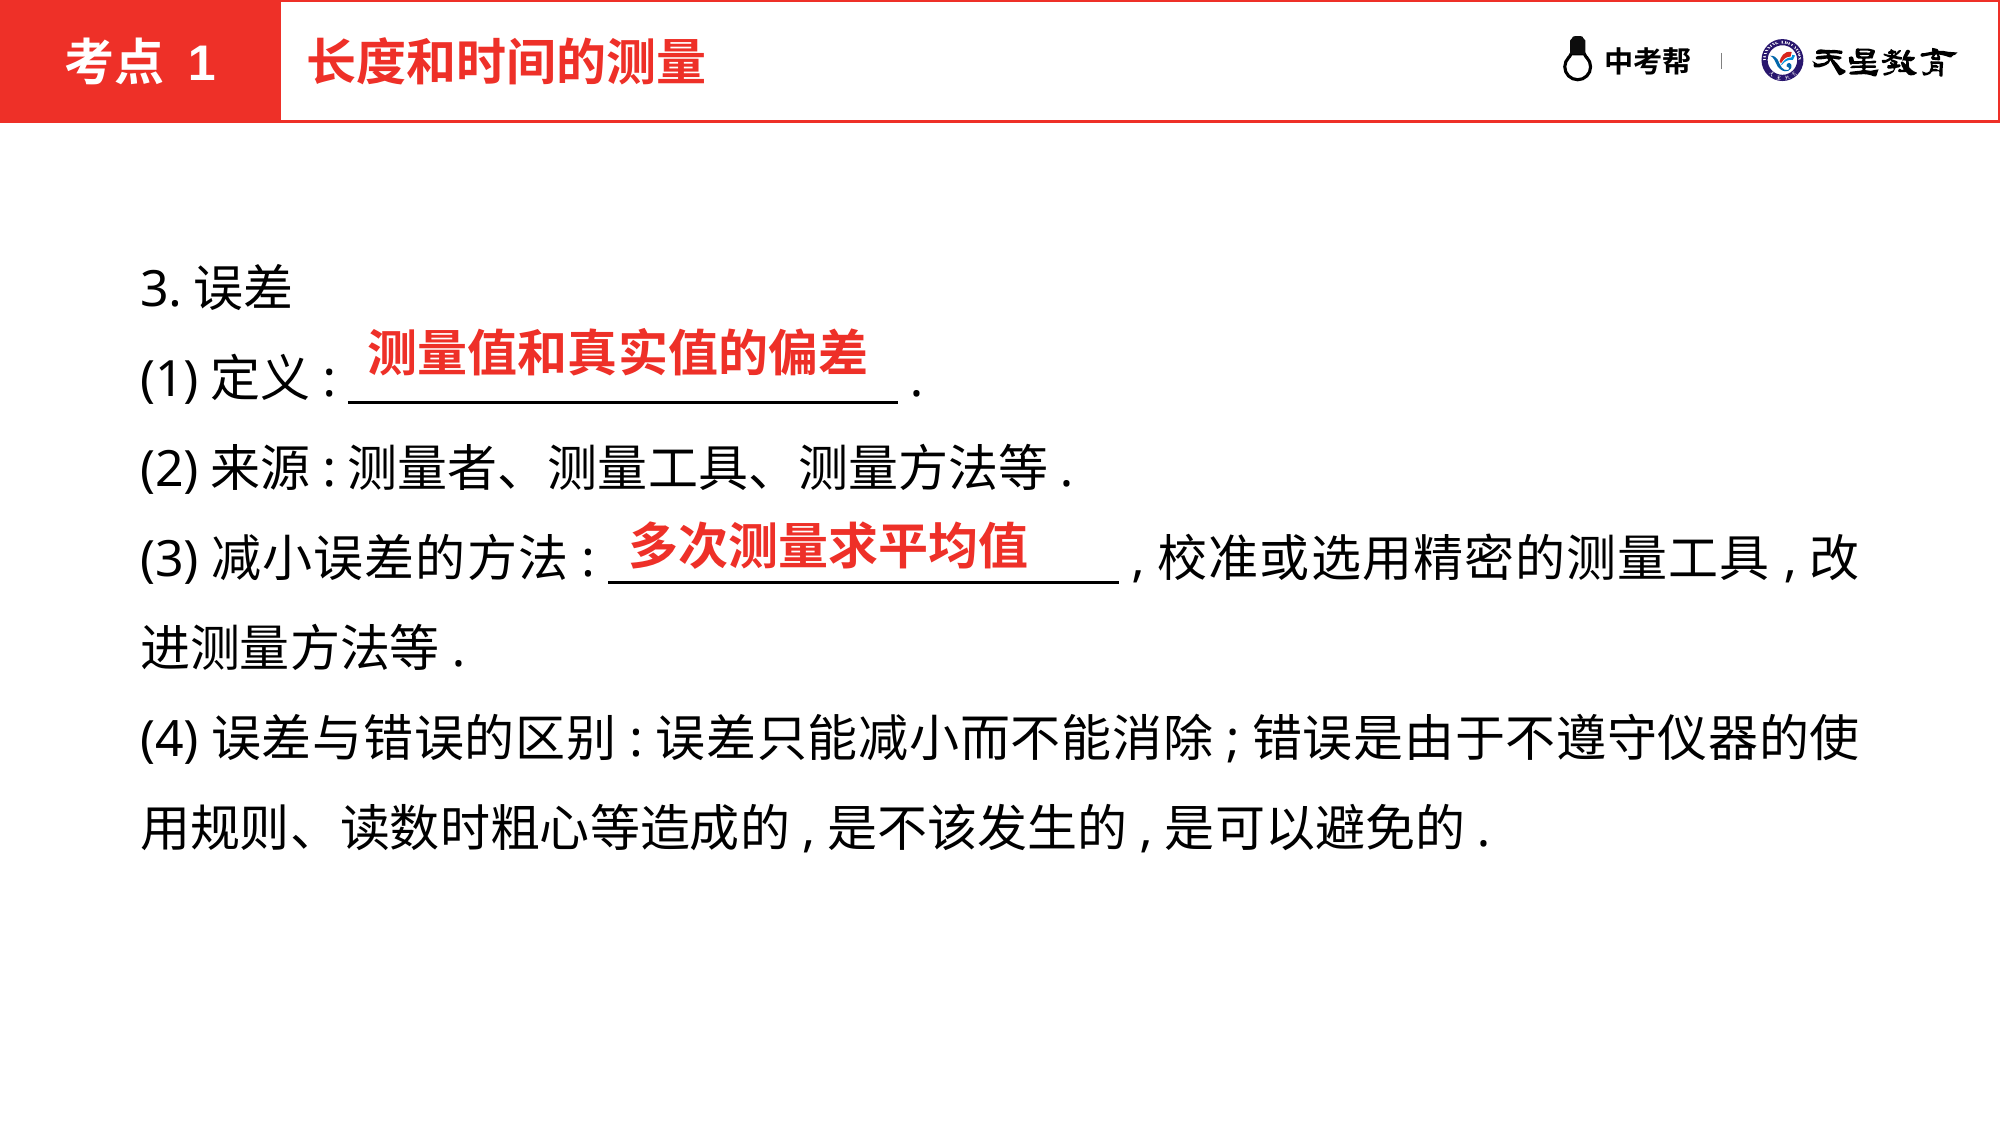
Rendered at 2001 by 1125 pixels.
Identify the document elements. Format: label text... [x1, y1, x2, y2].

text_box 3.误差 (1)定义: . (2)来源:测量者、测量工具、测量方法等. (3)减小误差的方法: ,校准或选用精密的测量工具,改进测量方法等. (4)误差与错误的区别:误差只能减小而不能消除;错误是由于不遵守仪器的使用规则、读数时粗心等造成的,是不该发生的,是可以避免的. [125, 219, 1875, 864]
text_box 测量值和真实值的偏差 [353, 313, 955, 389]
text_box 考点 1 [1, 0, 280, 122]
text_box 多次测量求平均值 [613, 507, 1082, 582]
text_box 长度和时间的测量 [276, 0, 2000, 123]
